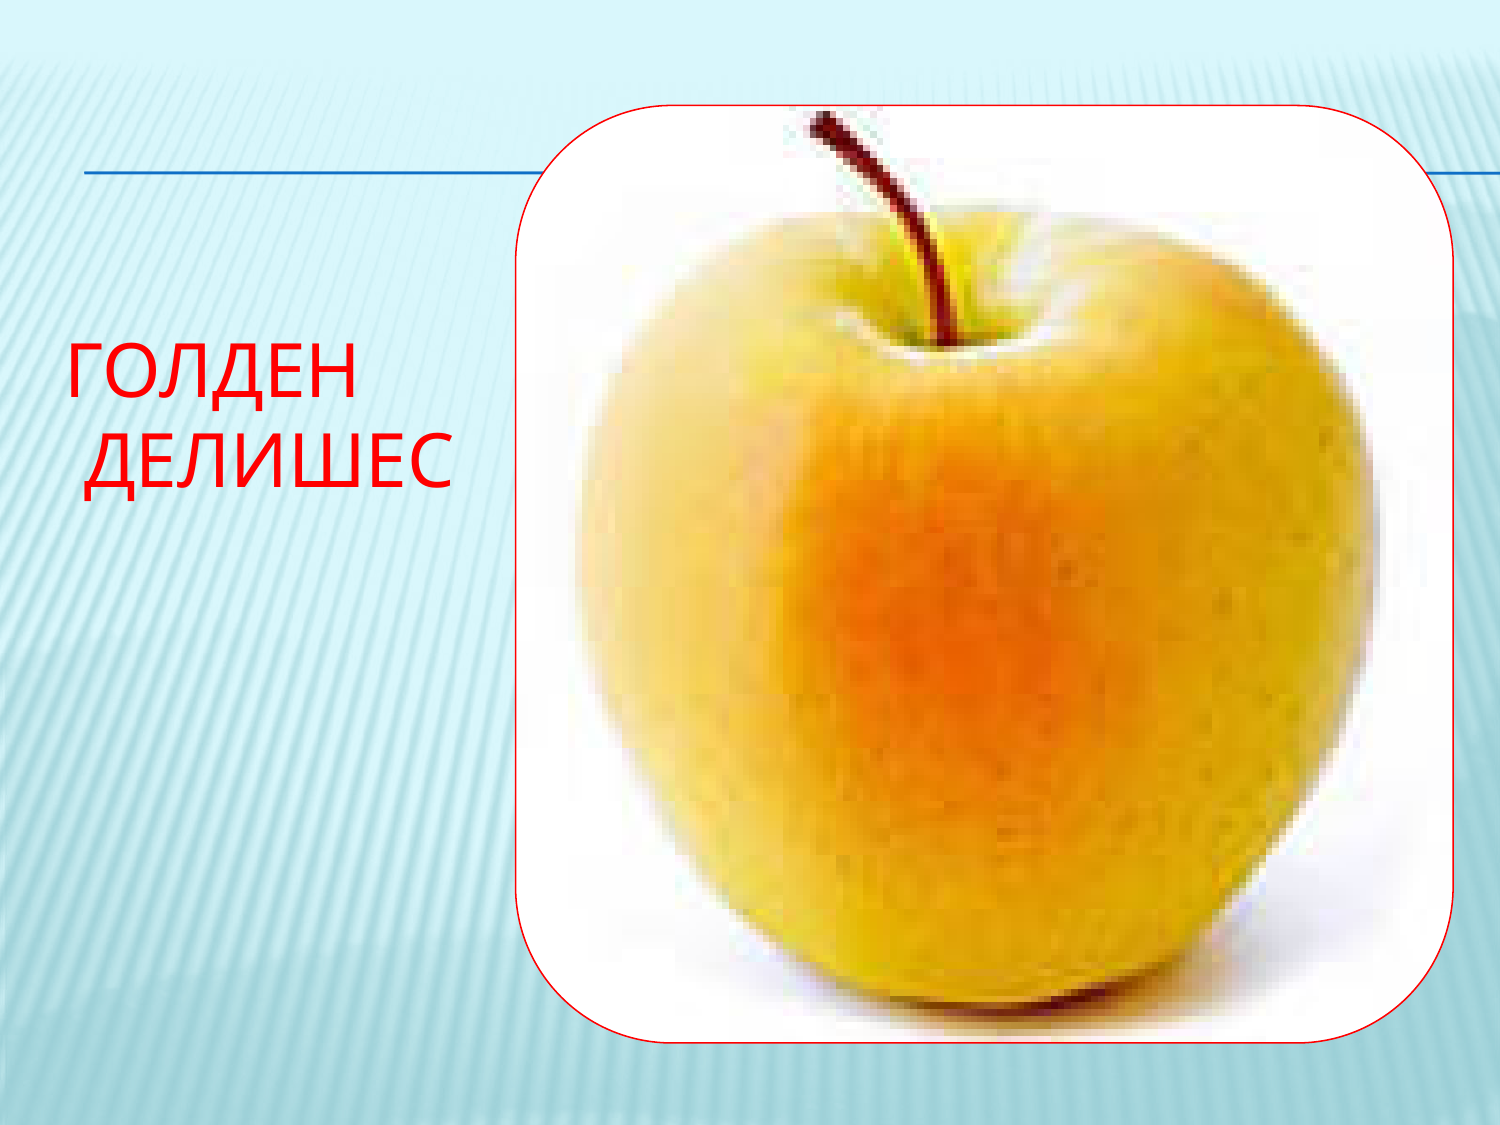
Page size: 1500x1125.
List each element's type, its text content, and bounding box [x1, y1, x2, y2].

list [515, 105, 1454, 1044]
title Голден Делишес [50, 75, 1475, 750]
